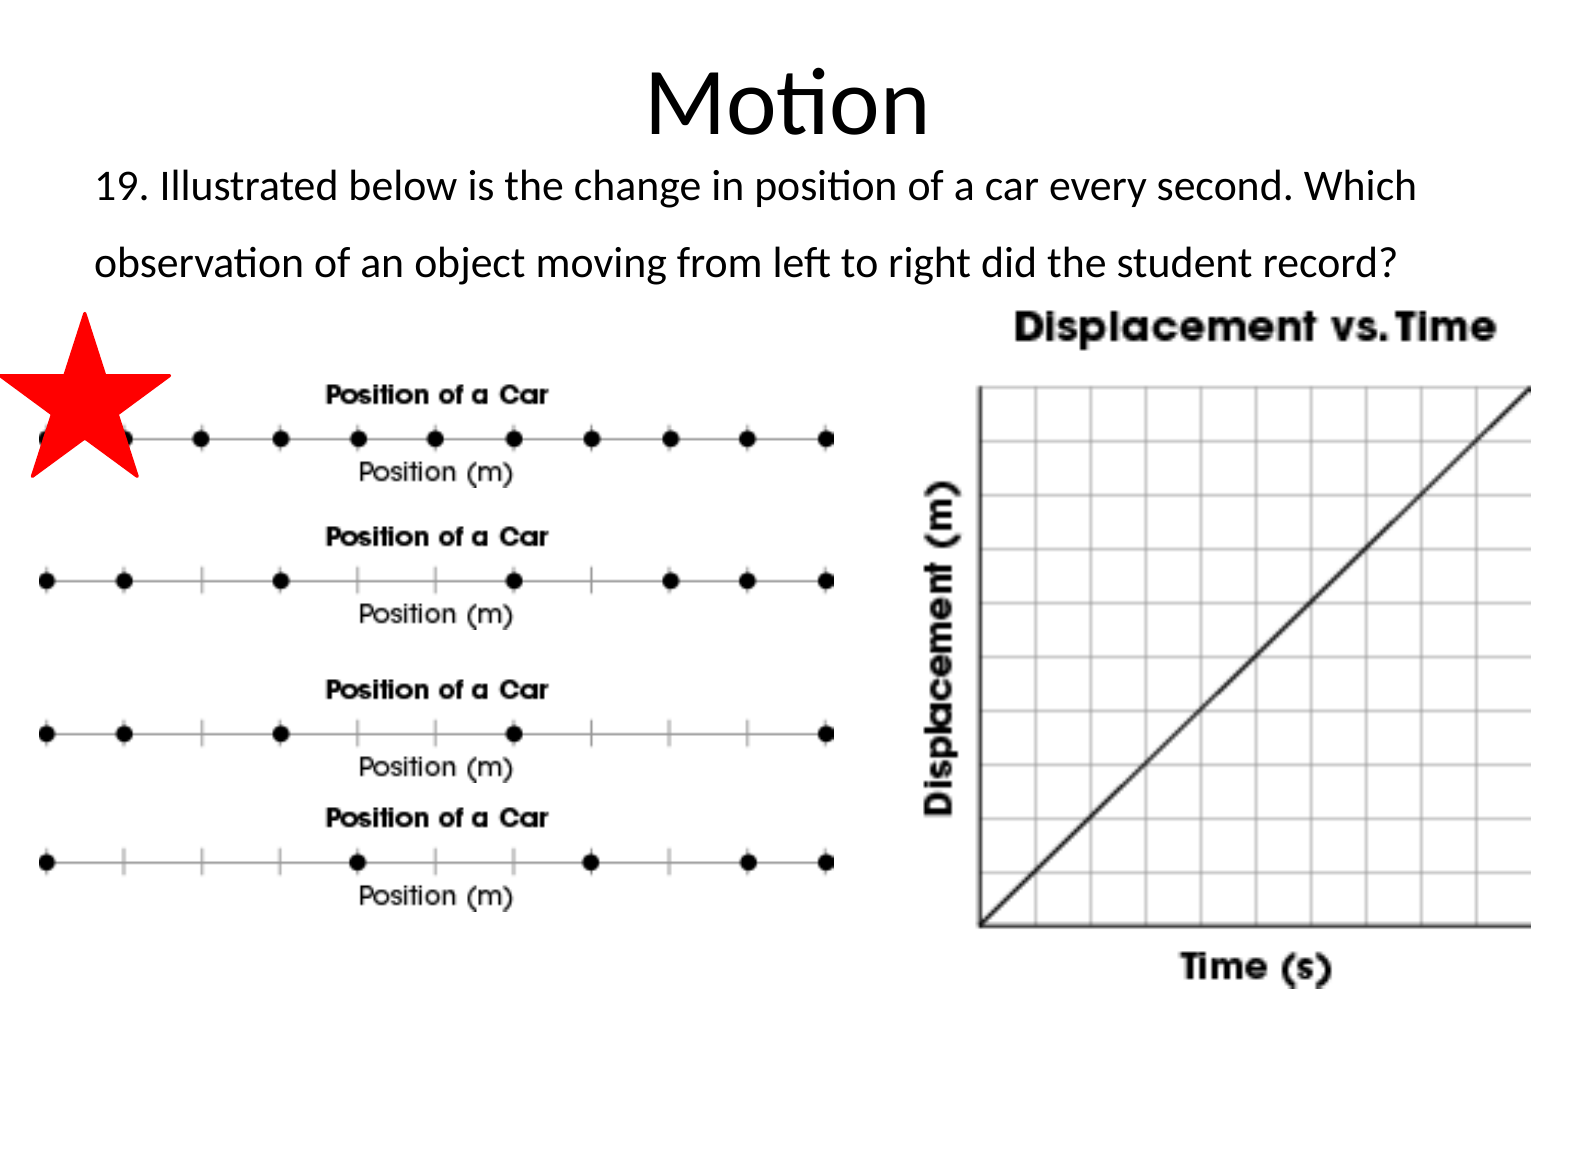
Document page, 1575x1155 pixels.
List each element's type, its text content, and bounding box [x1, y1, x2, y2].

list 19. Illustrated below is the change in position of a car every second. Which observation of an object moving from left to right did the student record? [78, 148, 1497, 912]
picture [39, 524, 835, 631]
picture [39, 806, 835, 912]
picture [39, 678, 835, 784]
picture [922, 309, 1531, 989]
picture [39, 382, 835, 489]
title Motion [78, 0, 1497, 148]
text_box [0, 313, 170, 401]
